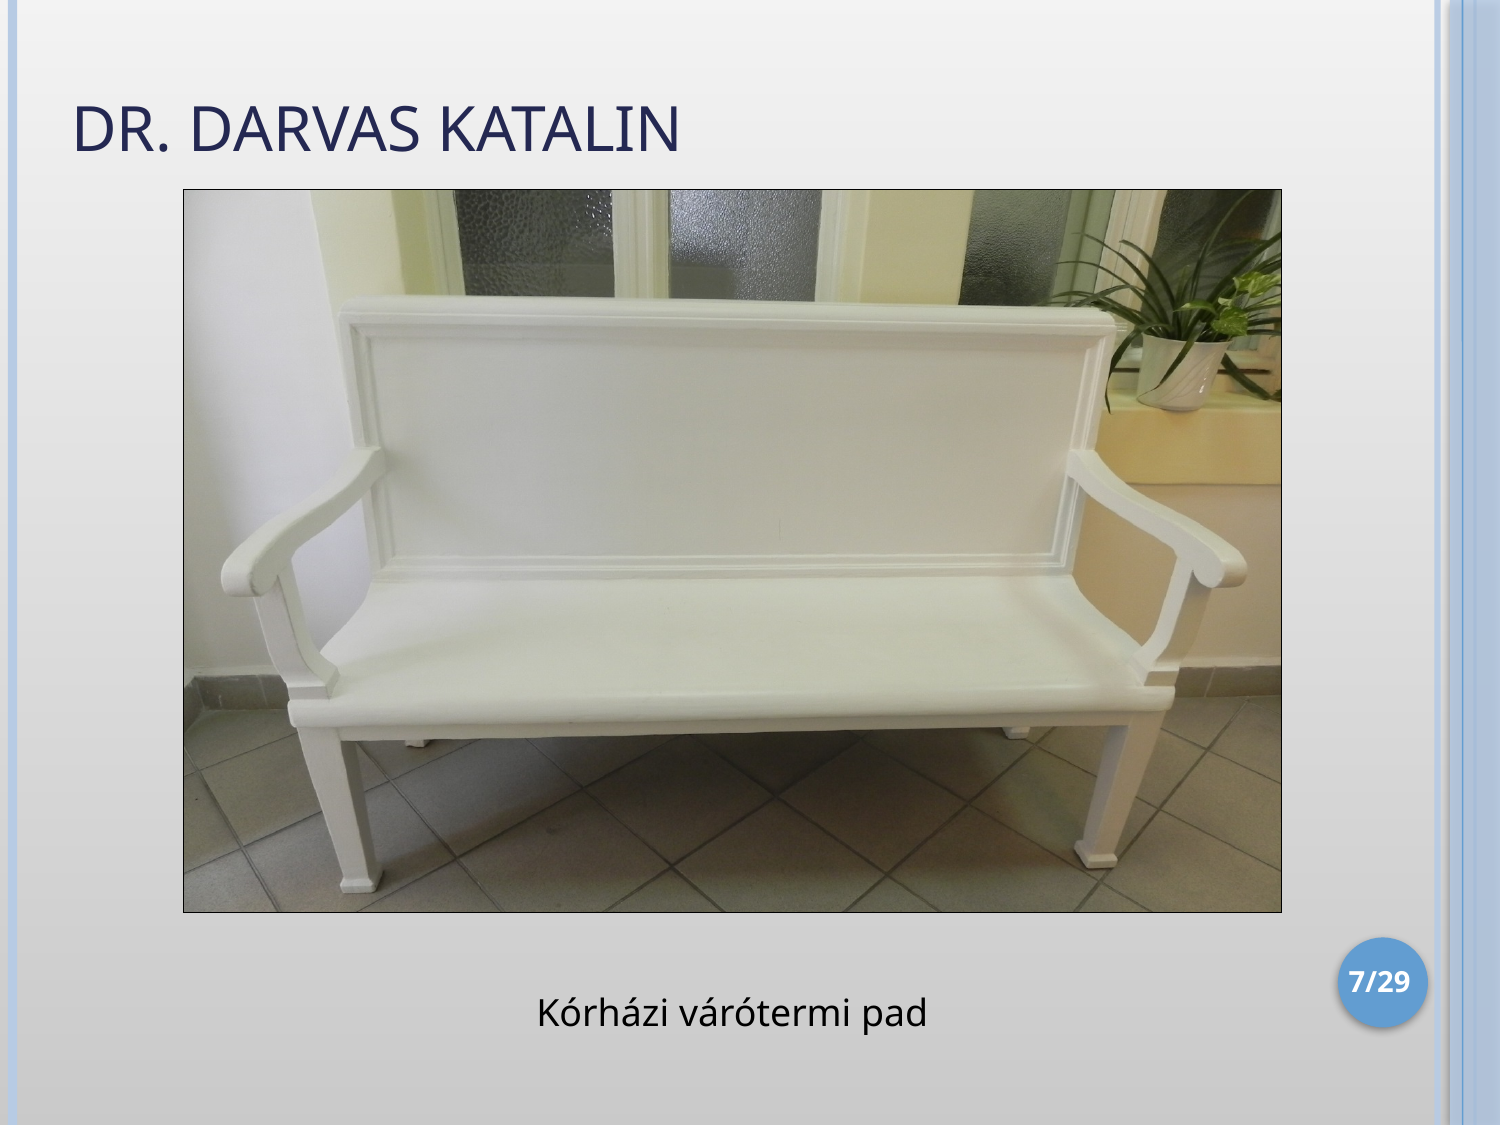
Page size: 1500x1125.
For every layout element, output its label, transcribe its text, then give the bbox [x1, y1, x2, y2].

text_box Kórházi várótermi pad [501, 981, 963, 1042]
slide_number 7/29 [1316, 940, 1443, 1026]
title Dr. Darvas Katalin [56, 0, 1282, 172]
picture [182, 189, 1282, 913]
